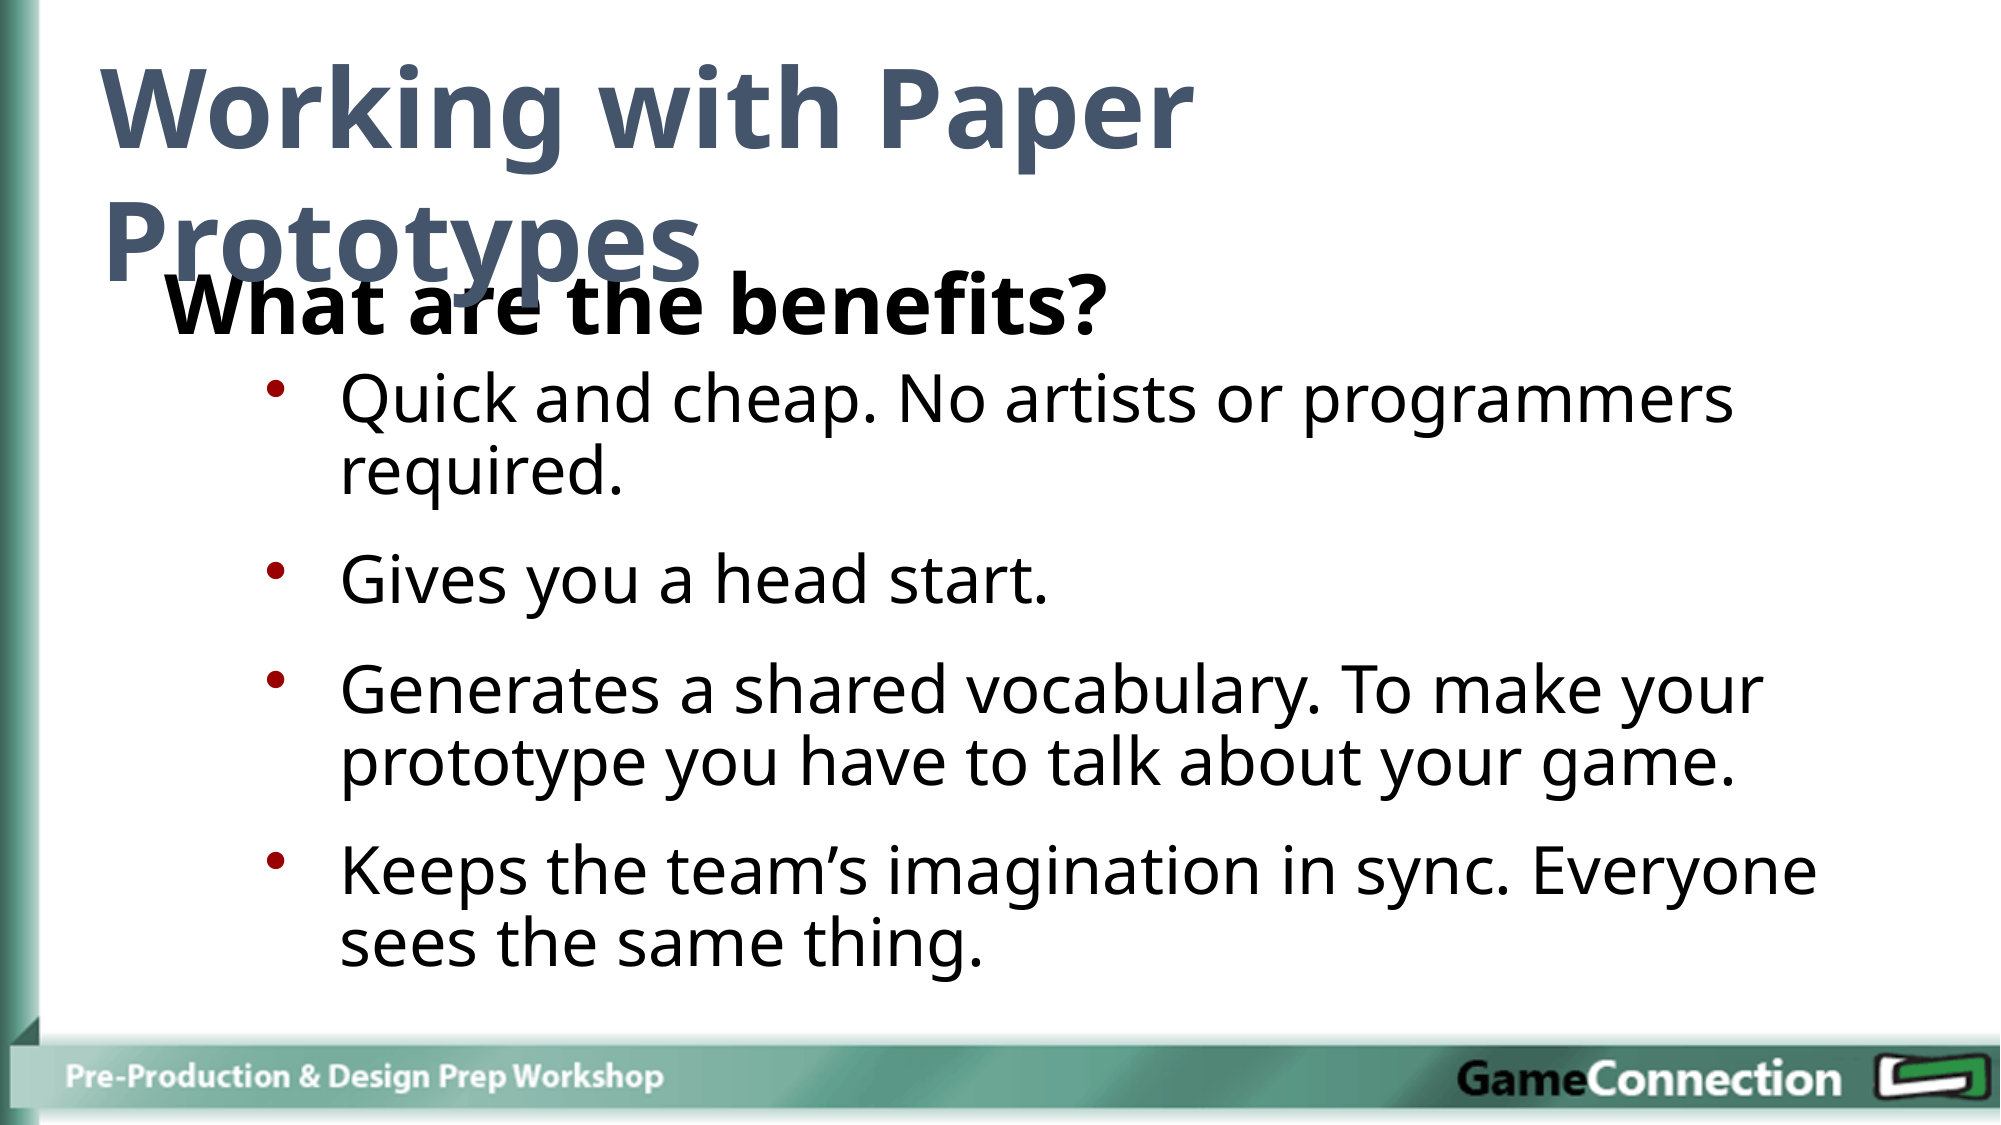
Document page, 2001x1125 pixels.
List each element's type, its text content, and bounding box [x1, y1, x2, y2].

picture [0, 0, 2000, 1125]
list What are the benefits? Quick and cheap. No artists or programmers required. Gives you a head start. Generates a shared vocabulary. To make your prototype you have to talk about your game. Keeps the team’s imagination in sync. Everyone sees the same thing. [150, 254, 1973, 961]
text_box Working with Paper Prototypes [80, 28, 1704, 141]
